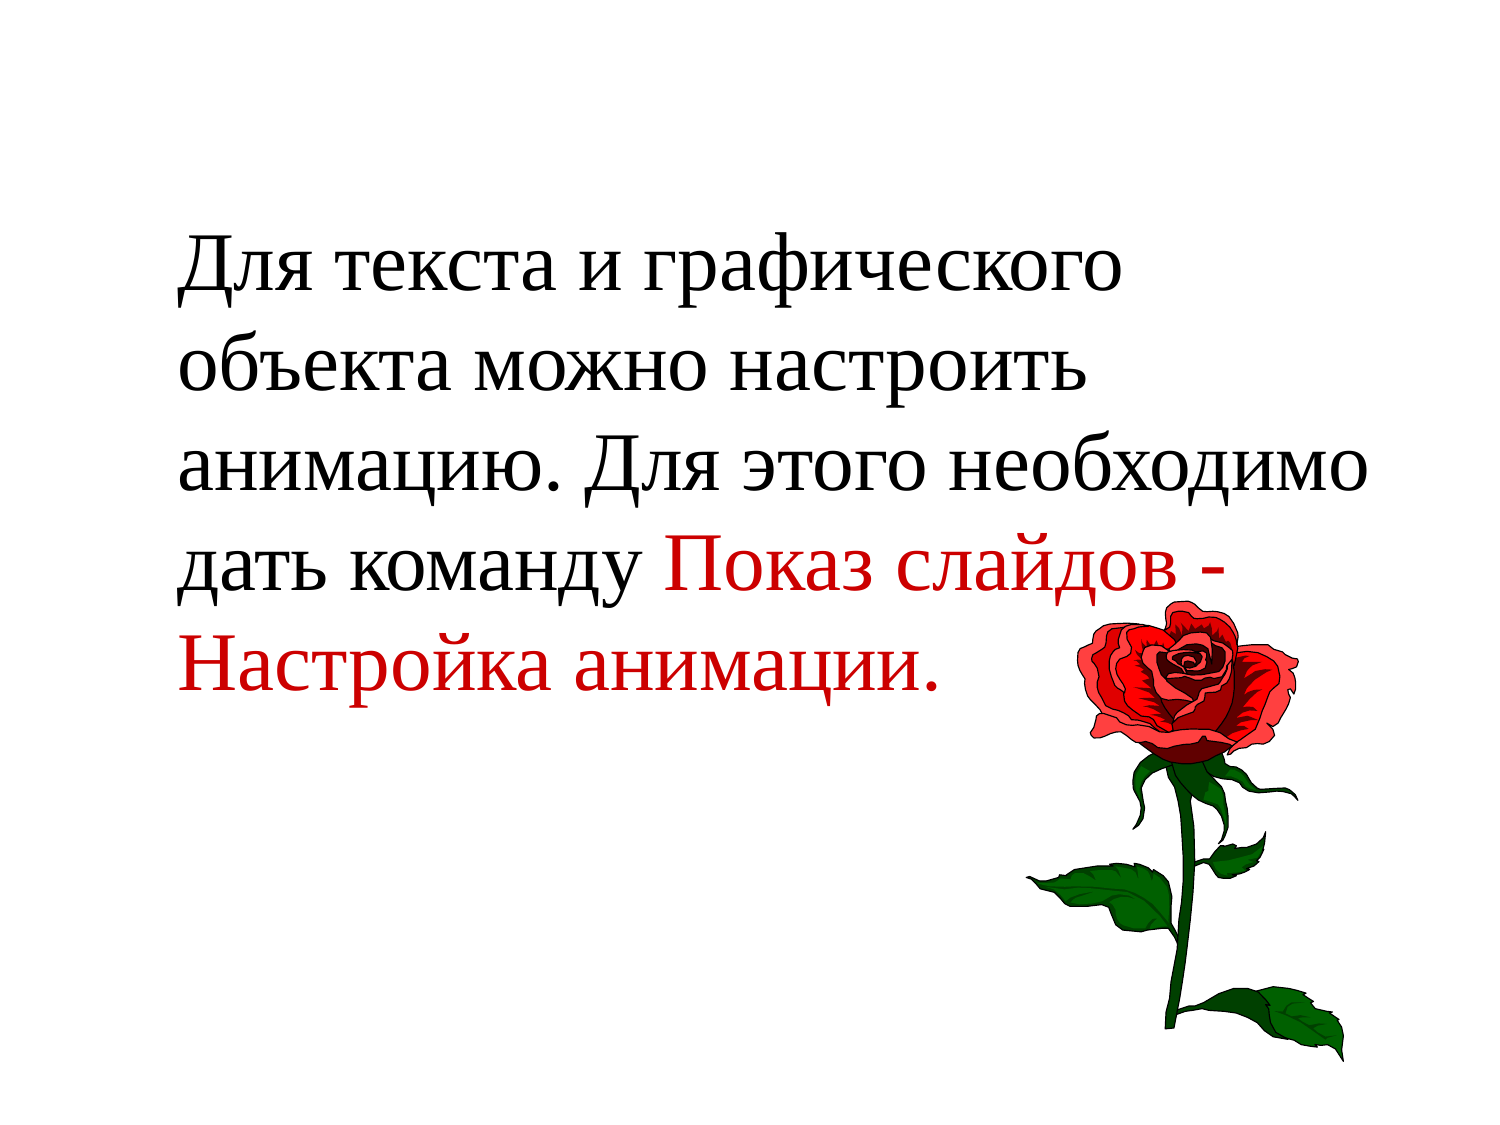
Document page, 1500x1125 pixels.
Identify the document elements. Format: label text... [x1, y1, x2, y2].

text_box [1024, 599, 1345, 1063]
text_box Для текста и графического объекта можно настроить анимацию. Для этого необходимо дать команду Показ слайдов - Настройка анимации. [162, 200, 1400, 715]
